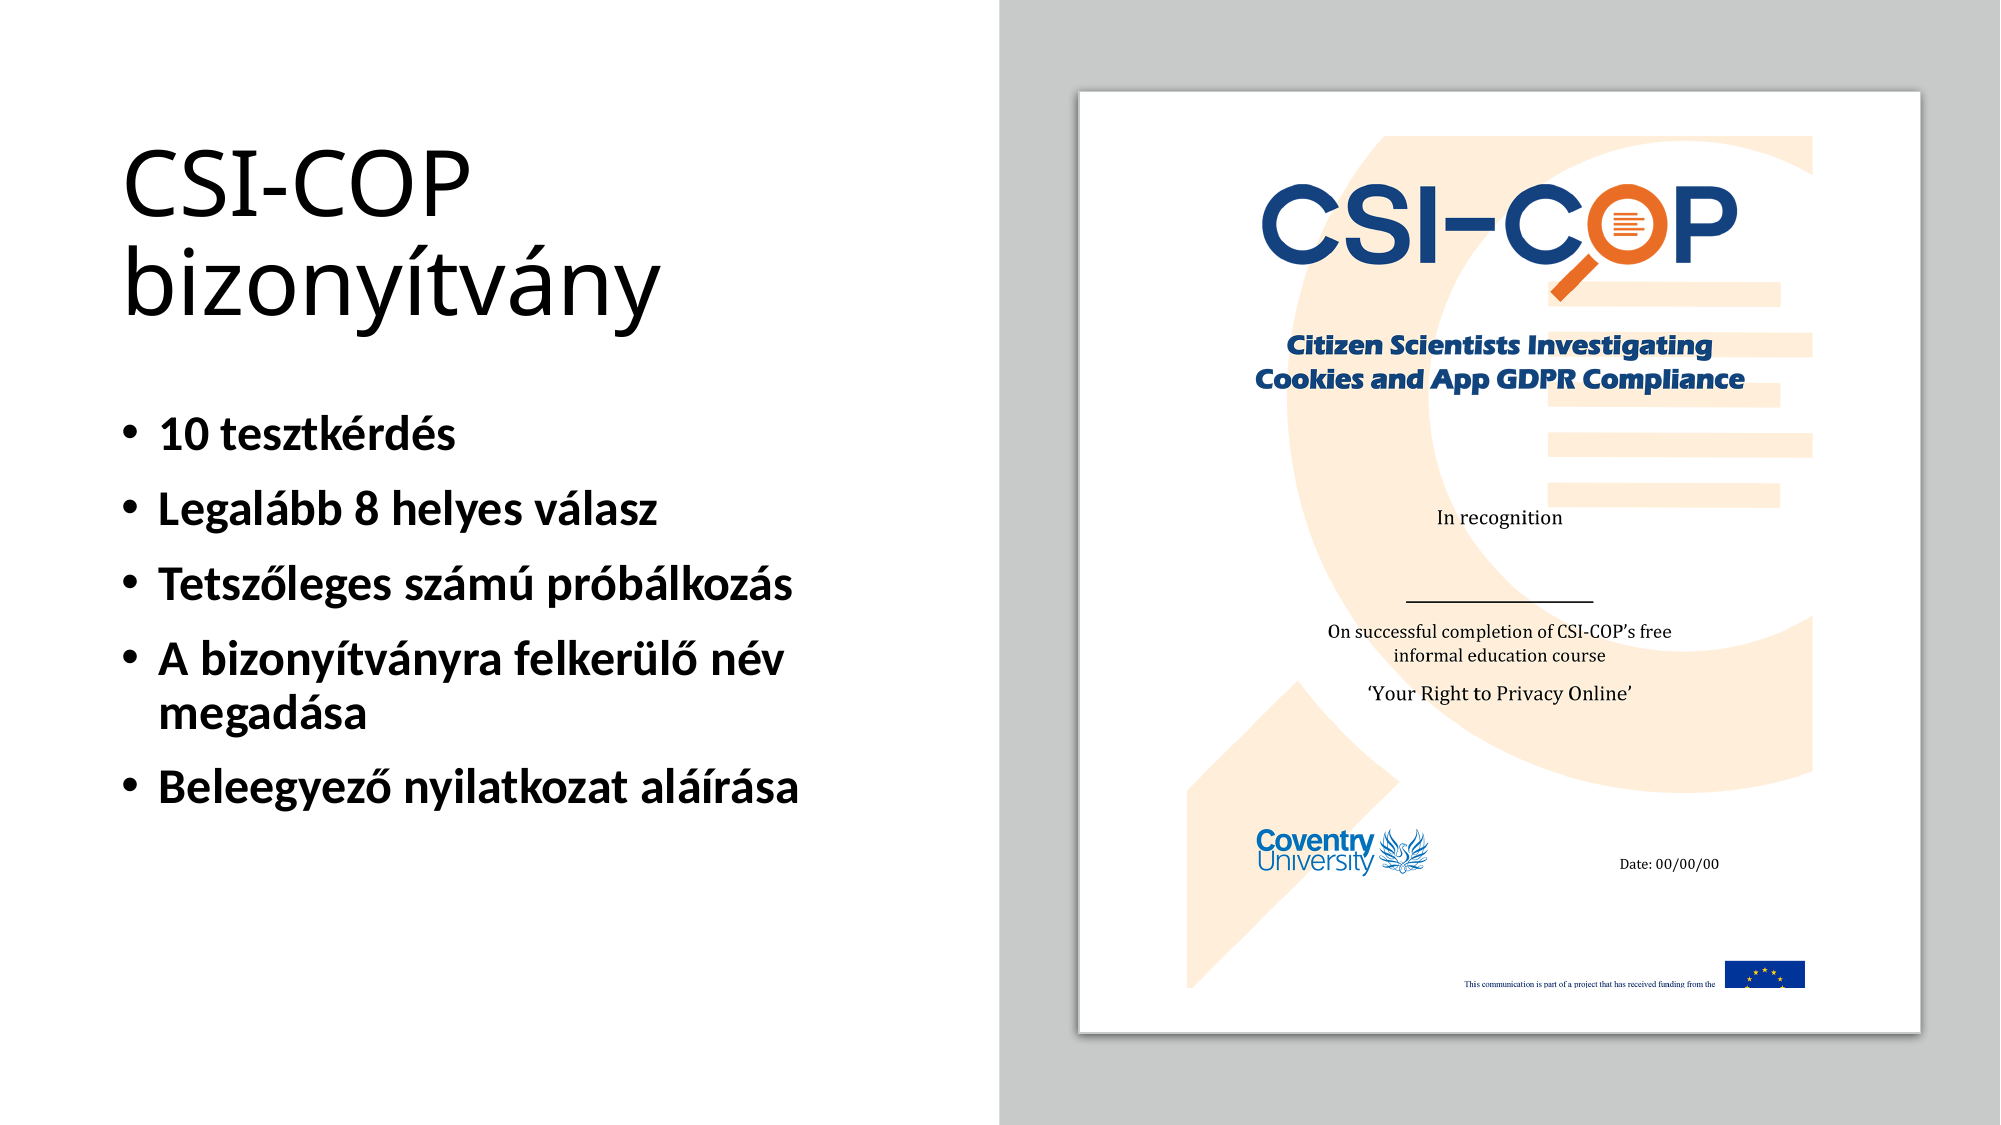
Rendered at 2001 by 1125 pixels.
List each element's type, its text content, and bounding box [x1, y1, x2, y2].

text_box [998, 0, 2000, 1125]
text_box [1078, 90, 1922, 1034]
list 10 tesztkérdés Legalább 8 helyes válasz Tetszőleges számú próbálkozás A bizonyítványra felkerülő név megadása Beleegyező nyilatkozat aláírása [106, 399, 918, 1021]
title CSI-COP bizonyítvány [106, 103, 918, 370]
picture [1186, 136, 1813, 988]
